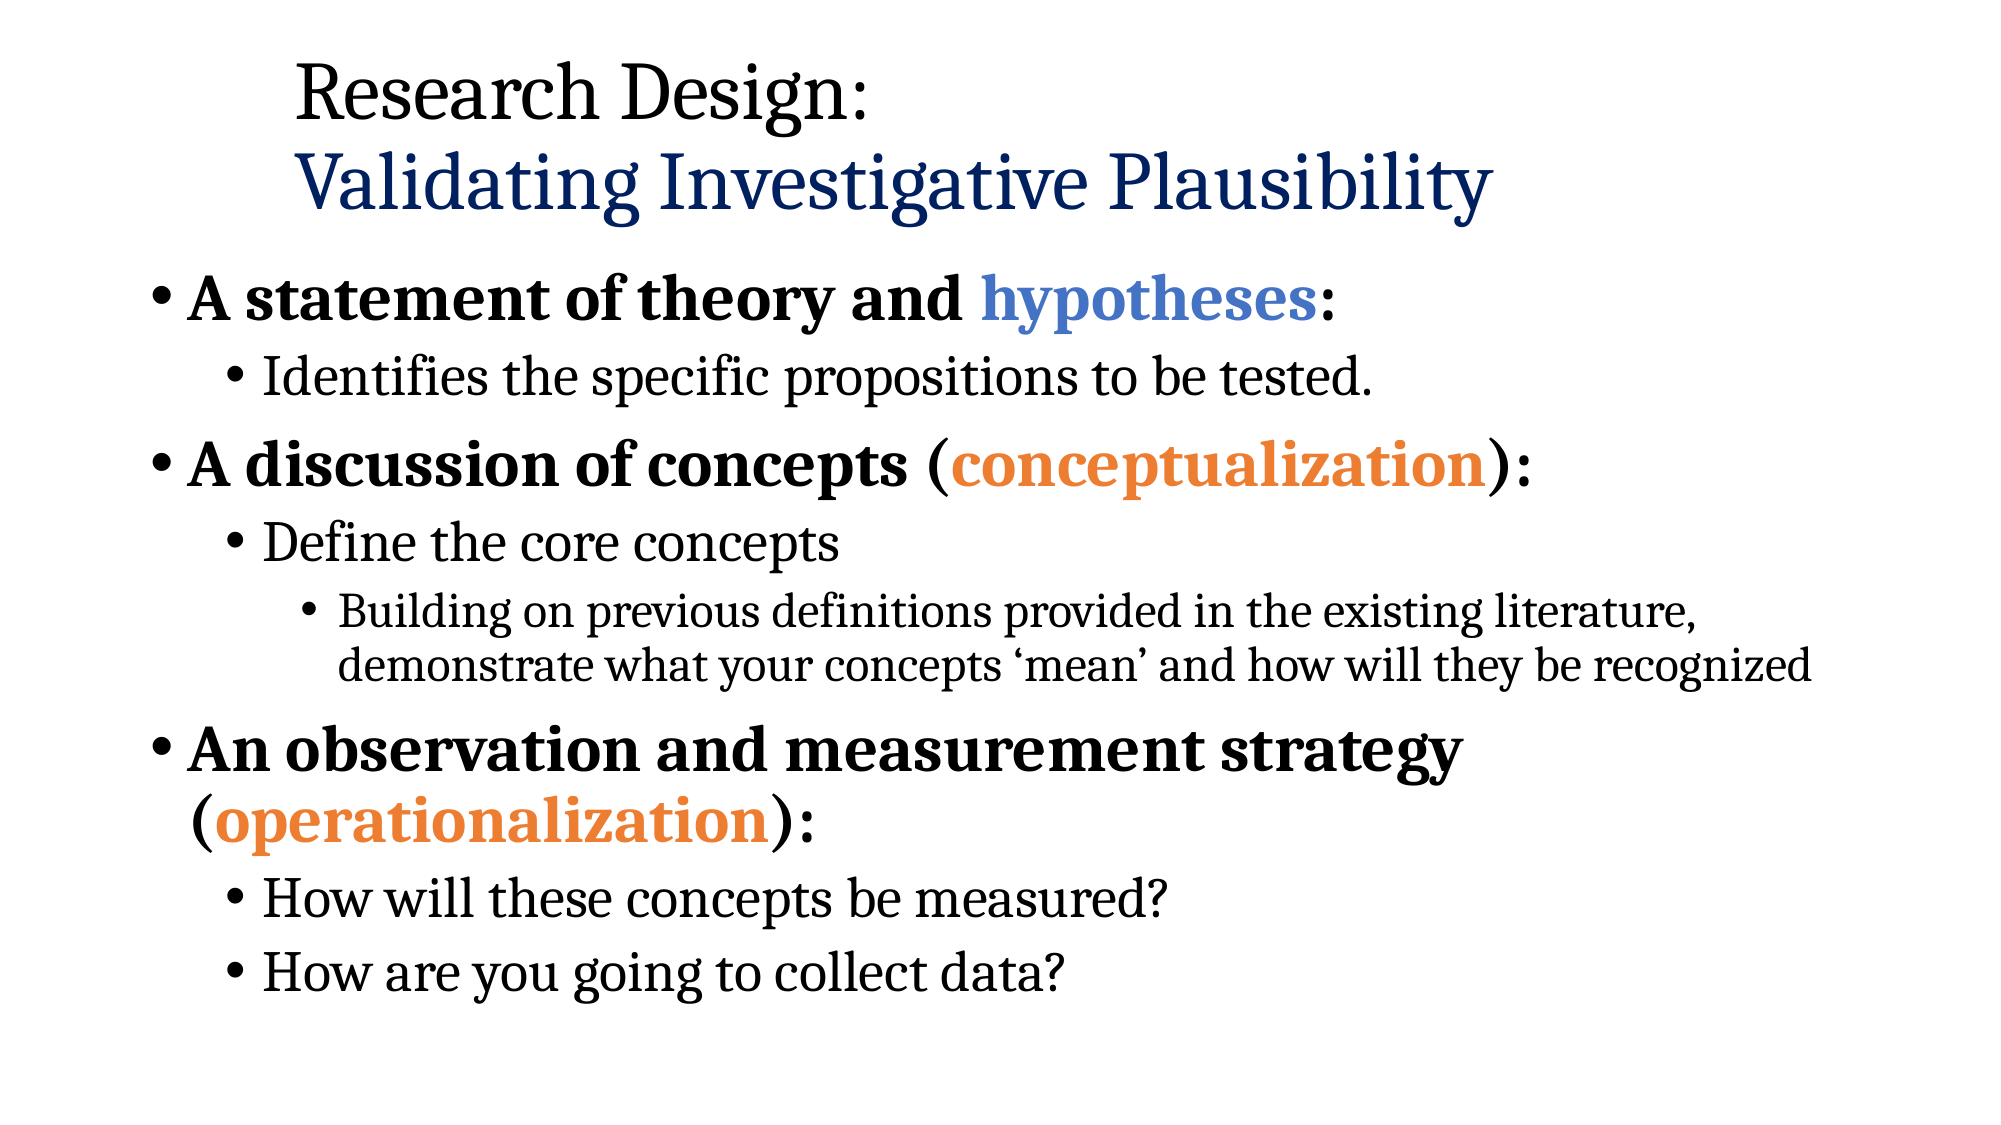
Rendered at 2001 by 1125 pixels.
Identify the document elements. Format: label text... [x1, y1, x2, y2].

title Research Design: Validating Investigative Plausibility [279, 19, 1709, 256]
list A statement of theory and hypotheses: Identifies the specific propositions to be tested. A discussion of concepts (conceptualization): Define the core concepts Building on previous definitions provided in the existing literature, demonstrate what your concepts ‘mean’ and how will they be recognized An observation and measurement strategy (operationalization): How will these concepts be measured? How are you going to collect data? [135, 255, 1921, 1060]
